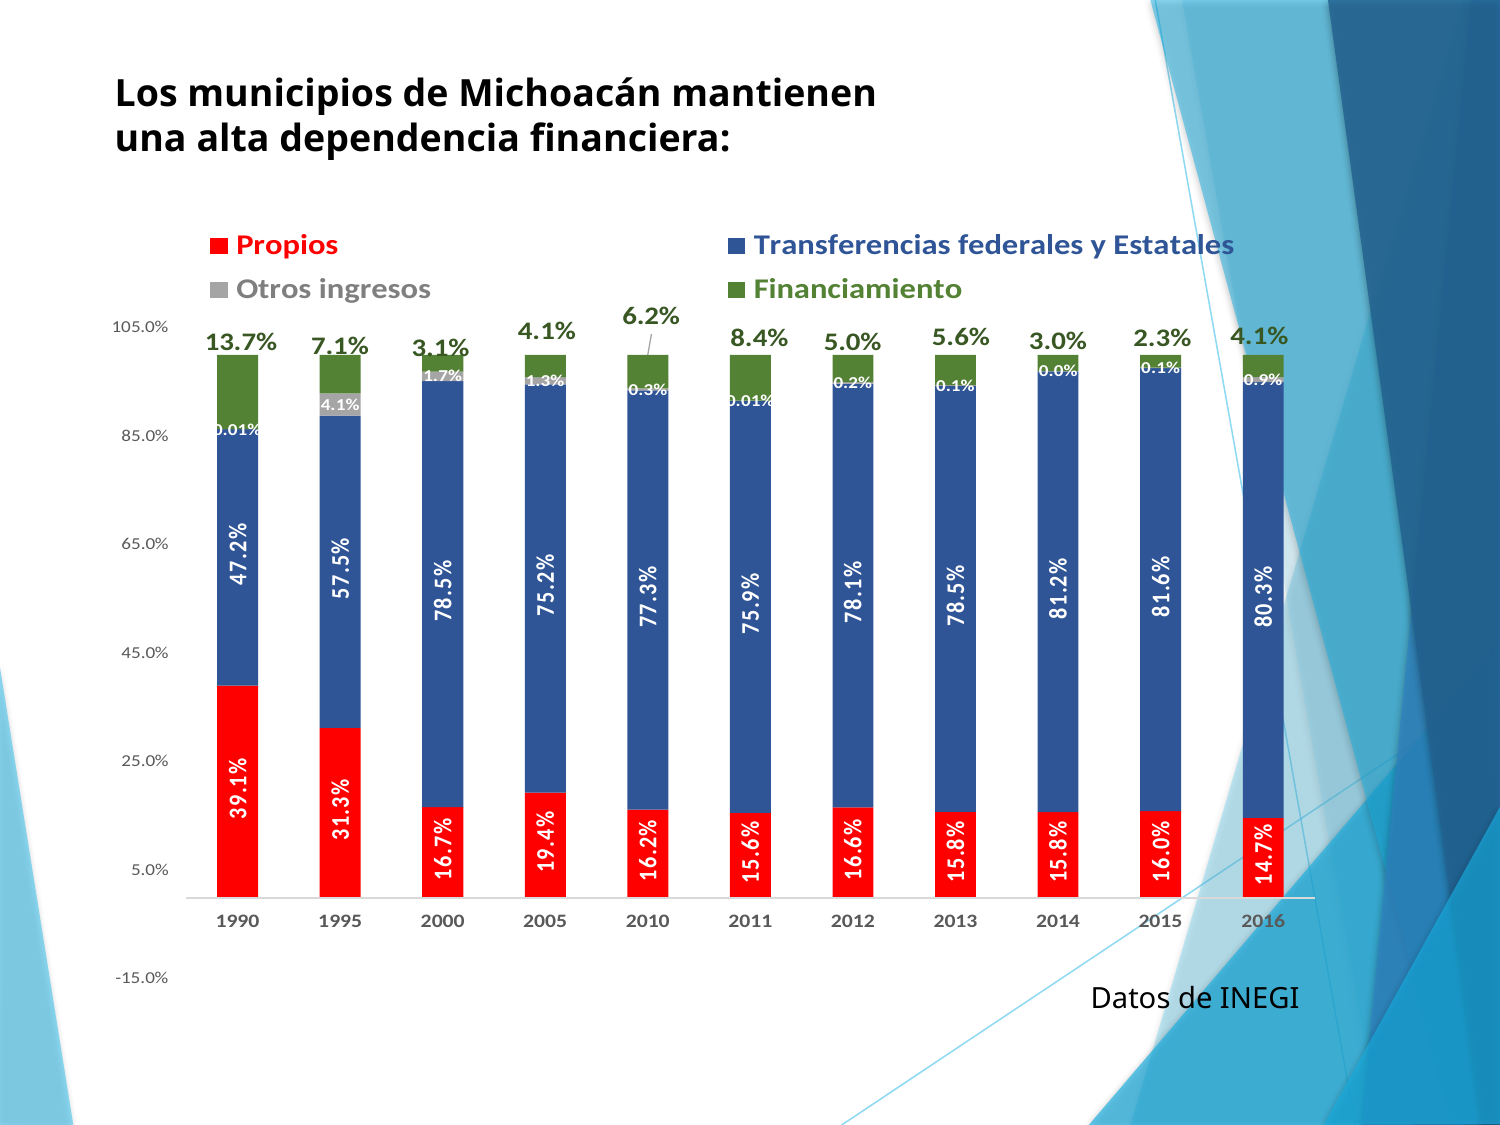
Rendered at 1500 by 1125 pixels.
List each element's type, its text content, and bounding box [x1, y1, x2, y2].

text_box Datos de INEGI [1075, 971, 1389, 1022]
picture [99, 214, 1335, 998]
text_box Los municipios de Michoacán mantienen una alta dependencia financiera: [99, 61, 967, 167]
